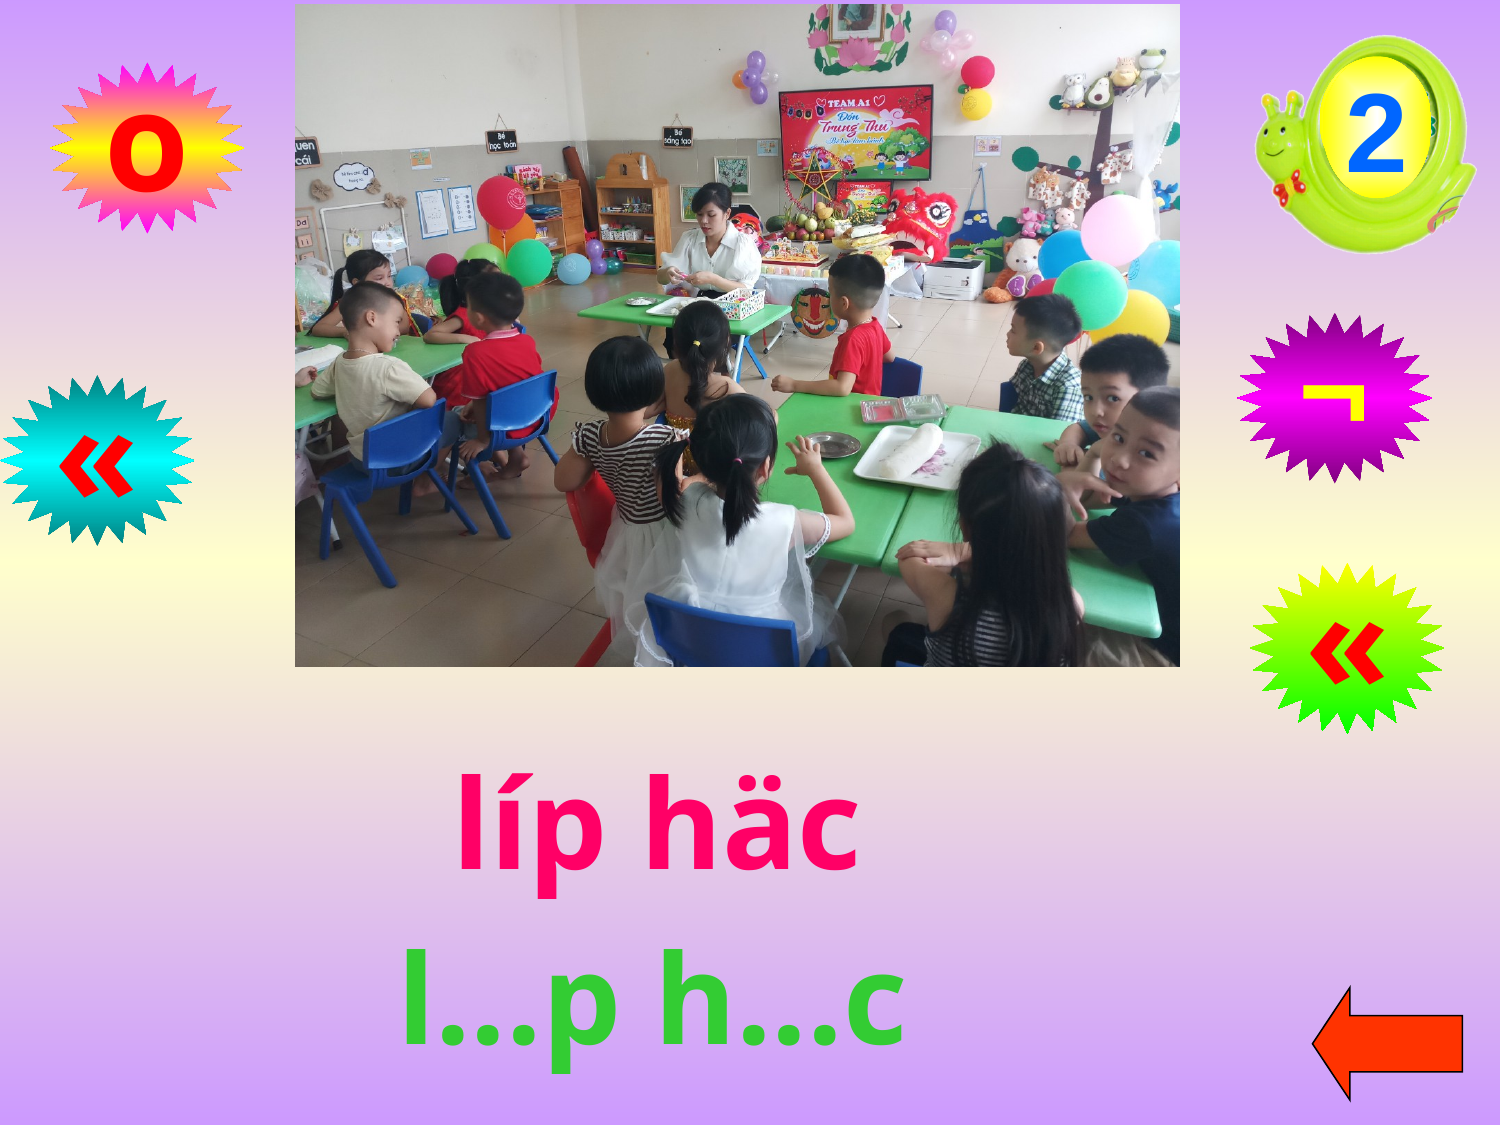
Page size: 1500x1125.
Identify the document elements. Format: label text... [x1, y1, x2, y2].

picture [1218, 9, 1500, 271]
text_box l...p h...c [275, 900, 1063, 1080]
text_box líp häc [437, 737, 1038, 900]
picture [295, 3, 1180, 667]
text_box « [1249, 562, 1445, 734]
text_box « [0, 375, 195, 547]
text_box ¬ [1237, 312, 1433, 484]
text_box [1312, 987, 1463, 1101]
text_box o [49, 62, 245, 234]
